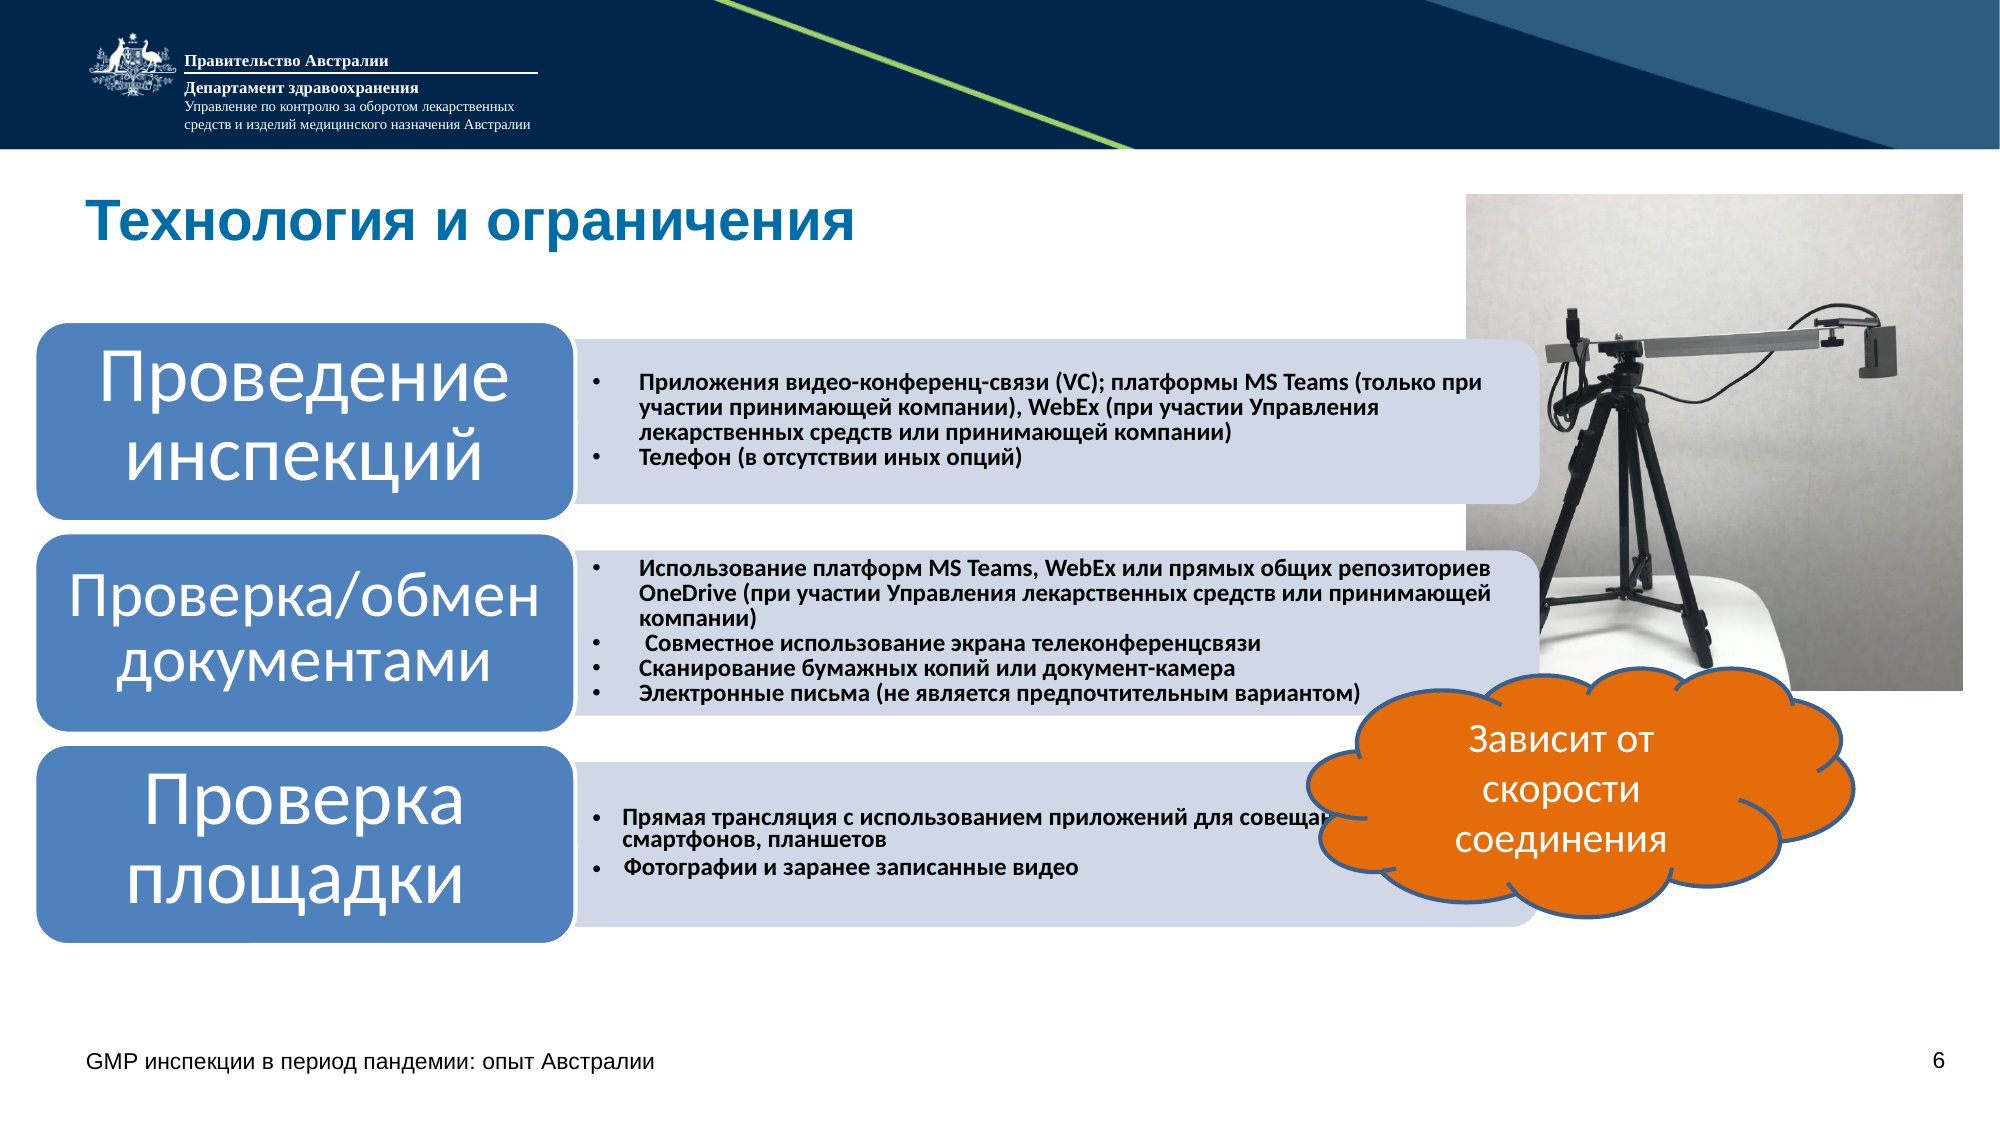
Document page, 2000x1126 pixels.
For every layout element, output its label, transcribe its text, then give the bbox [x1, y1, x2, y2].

slide_number 5 [1431, 1045, 1946, 1097]
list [34, 320, 1538, 946]
text_box Зависит от скорости соединения [1541, 699, 1856, 920]
title Технология и ограничения [85, 182, 1946, 300]
footer GMP инспекции в период пандемии: опыт Австралии [85, 1046, 887, 1106]
picture [0, 0, 2000, 1126]
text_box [184, 49, 556, 118]
